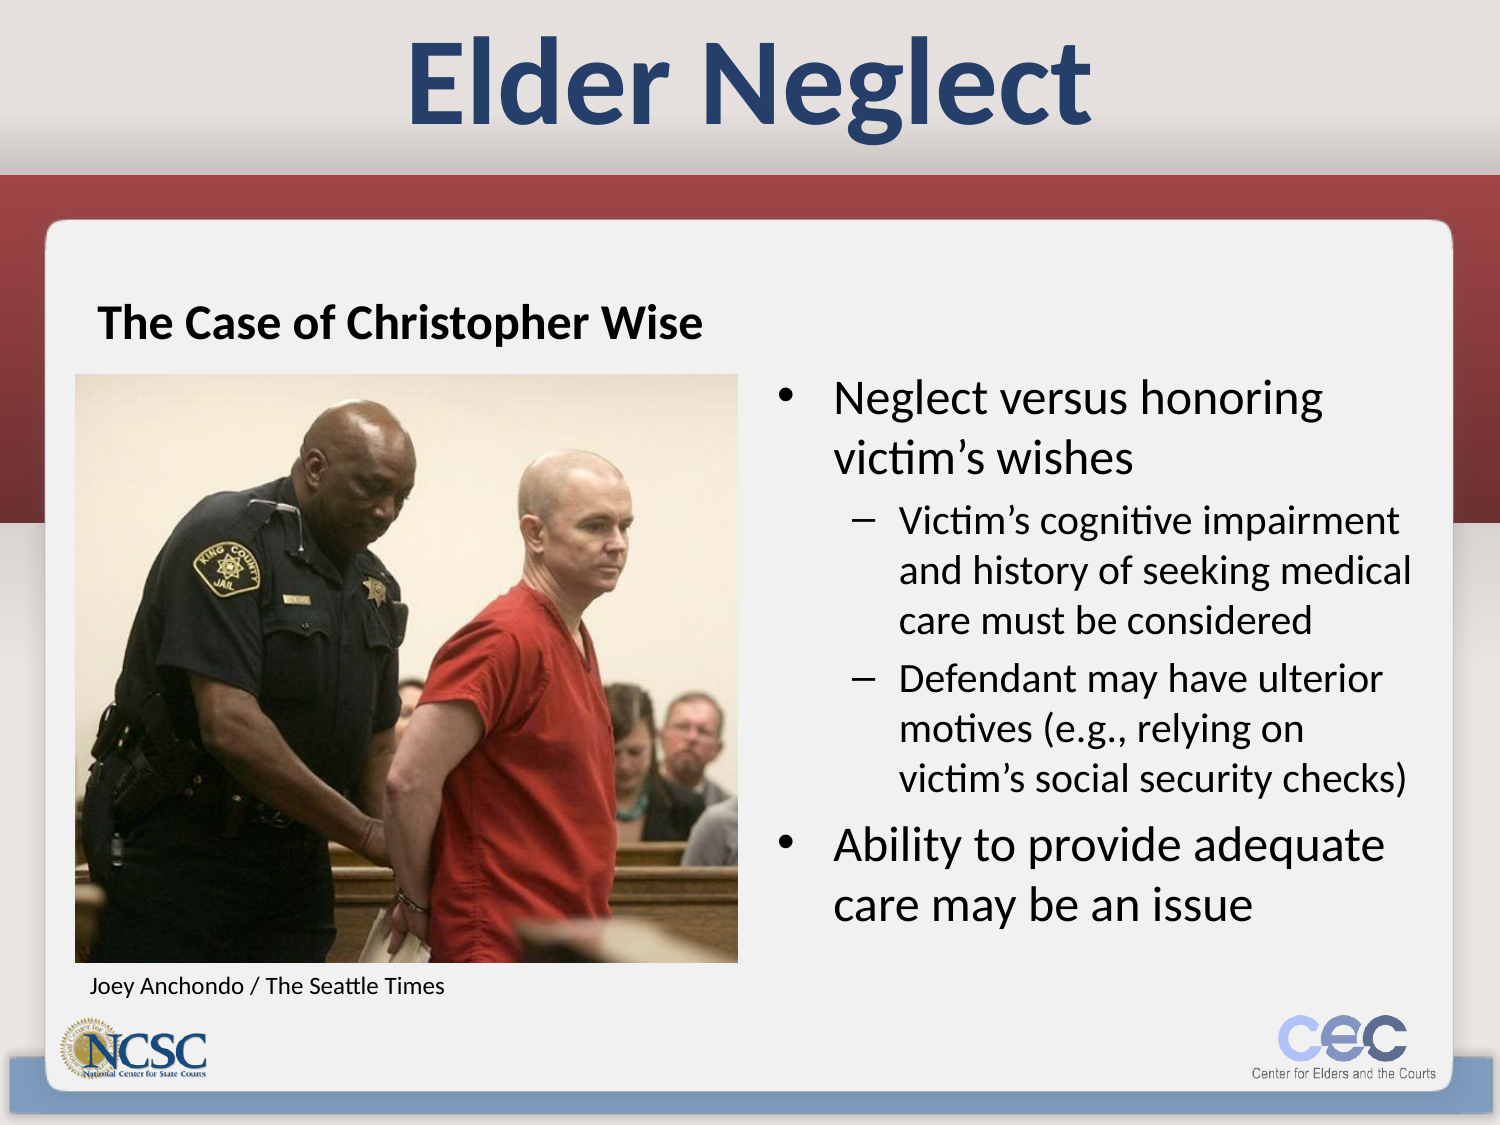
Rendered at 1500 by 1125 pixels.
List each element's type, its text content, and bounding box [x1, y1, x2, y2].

title Elder Neglect [0, 0, 1500, 169]
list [74, 374, 738, 963]
list The Case of Christopher Wise [74, 251, 738, 357]
picture [0, 169, 1500, 1125]
text_box Joey Anchondo / The Seattle Times [74, 971, 613, 1008]
list Neglect versus honoring victim’s wishes Victim’s cognitive impairment and history of seeking medical care must be considered Defendant may have ulterior motives (e.g., relying on victim’s social security checks) Ability to provide adequate care may be an issue [761, 356, 1451, 1006]
